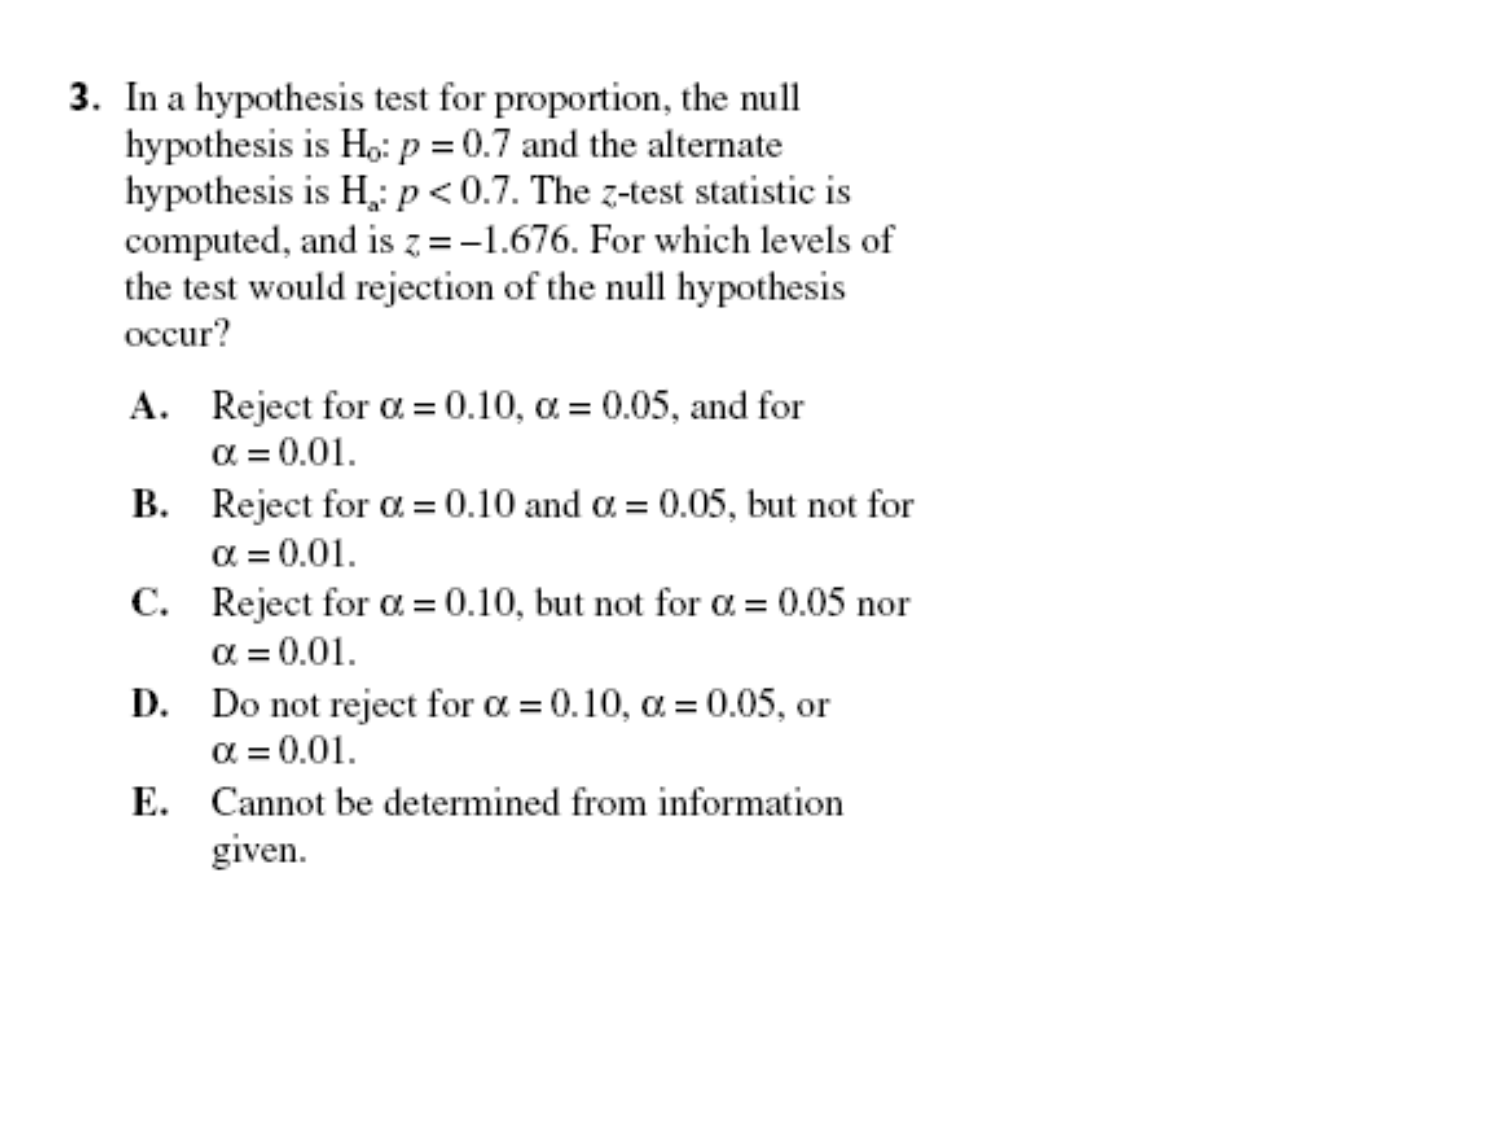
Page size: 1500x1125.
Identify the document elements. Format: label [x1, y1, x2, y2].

picture [37, 49, 938, 925]
